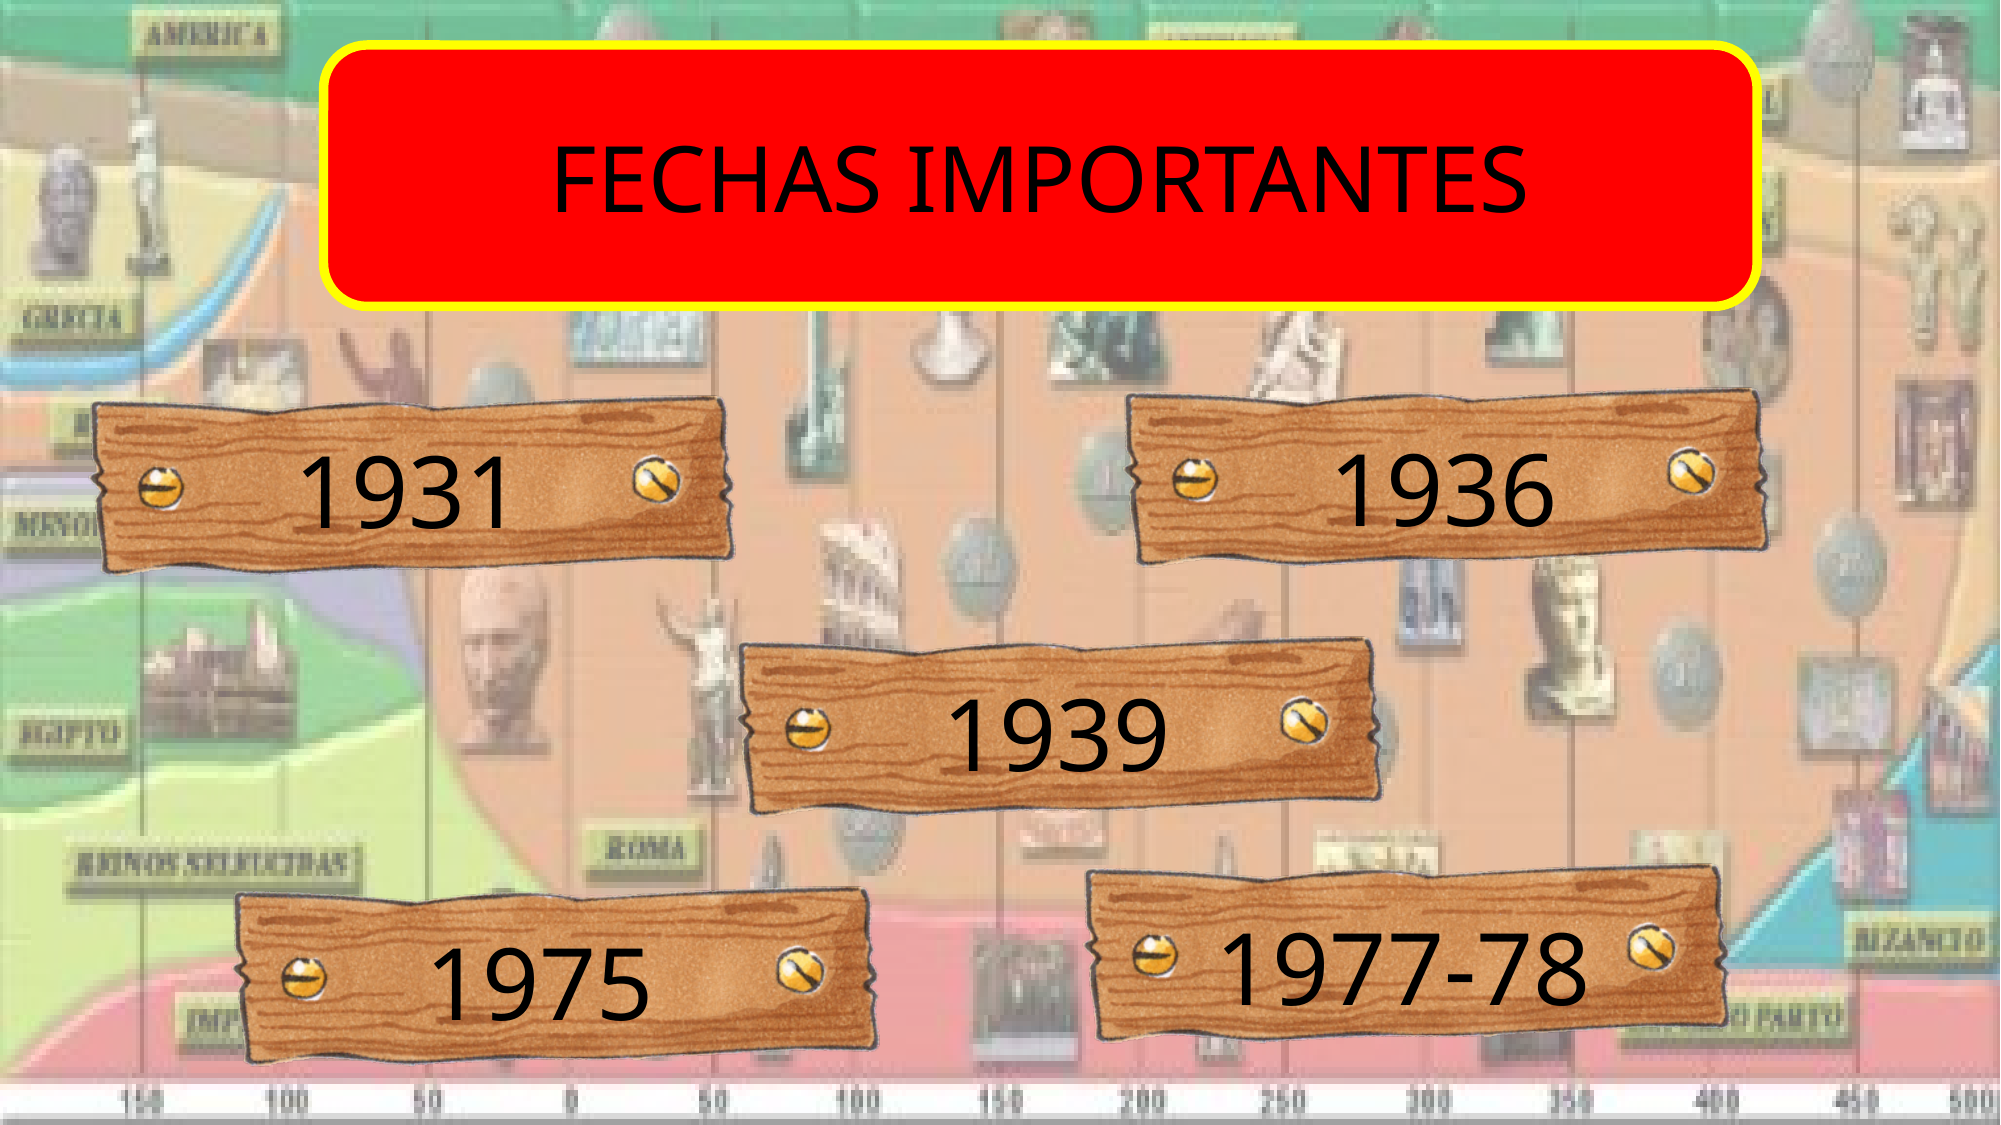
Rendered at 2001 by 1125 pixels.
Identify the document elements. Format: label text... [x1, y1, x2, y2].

picture [715, 613, 1745, 1067]
picture [1102, 364, 1785, 591]
text_box FECHAS IMPORTANTES [322, 43, 1759, 308]
picture [68, 372, 750, 600]
picture [211, 863, 894, 1090]
